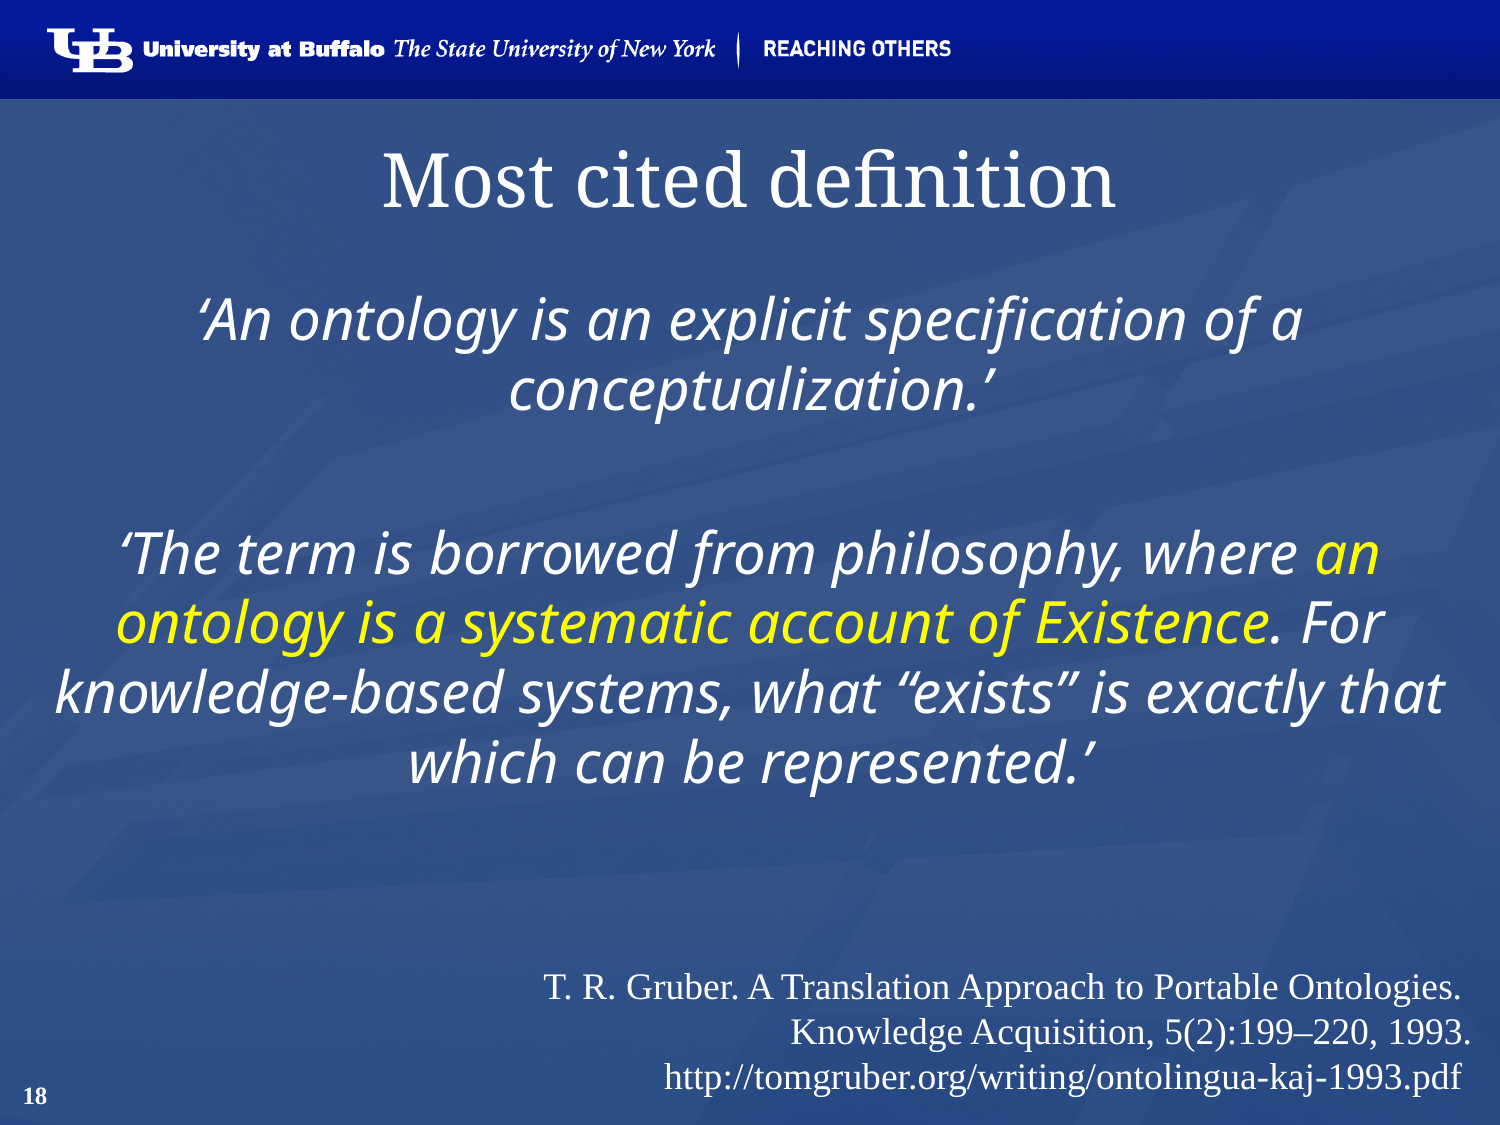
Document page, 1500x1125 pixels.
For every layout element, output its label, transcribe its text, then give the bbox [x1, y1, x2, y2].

slide_number 18 [0, 1064, 63, 1125]
title Most cited definition [37, 125, 1463, 250]
text_box T. R. Gruber. A Translation Approach to Portable Ontologies. Knowledge Acquisition, 5(2):199–220, 1993. http://tomgruber.org/writing/ontolingua-kaj-1993.pdf [199, 954, 1488, 1105]
list ‘An ontology is an explicit specification of a conceptualization.’ ‘The term is borrowed from philosophy, where an ontology is a systematic account of Existence. For knowledge-based systems, what “exists” is exactly that which can be represented.’ [37, 275, 1463, 1088]
picture [0, 0, 1500, 99]
